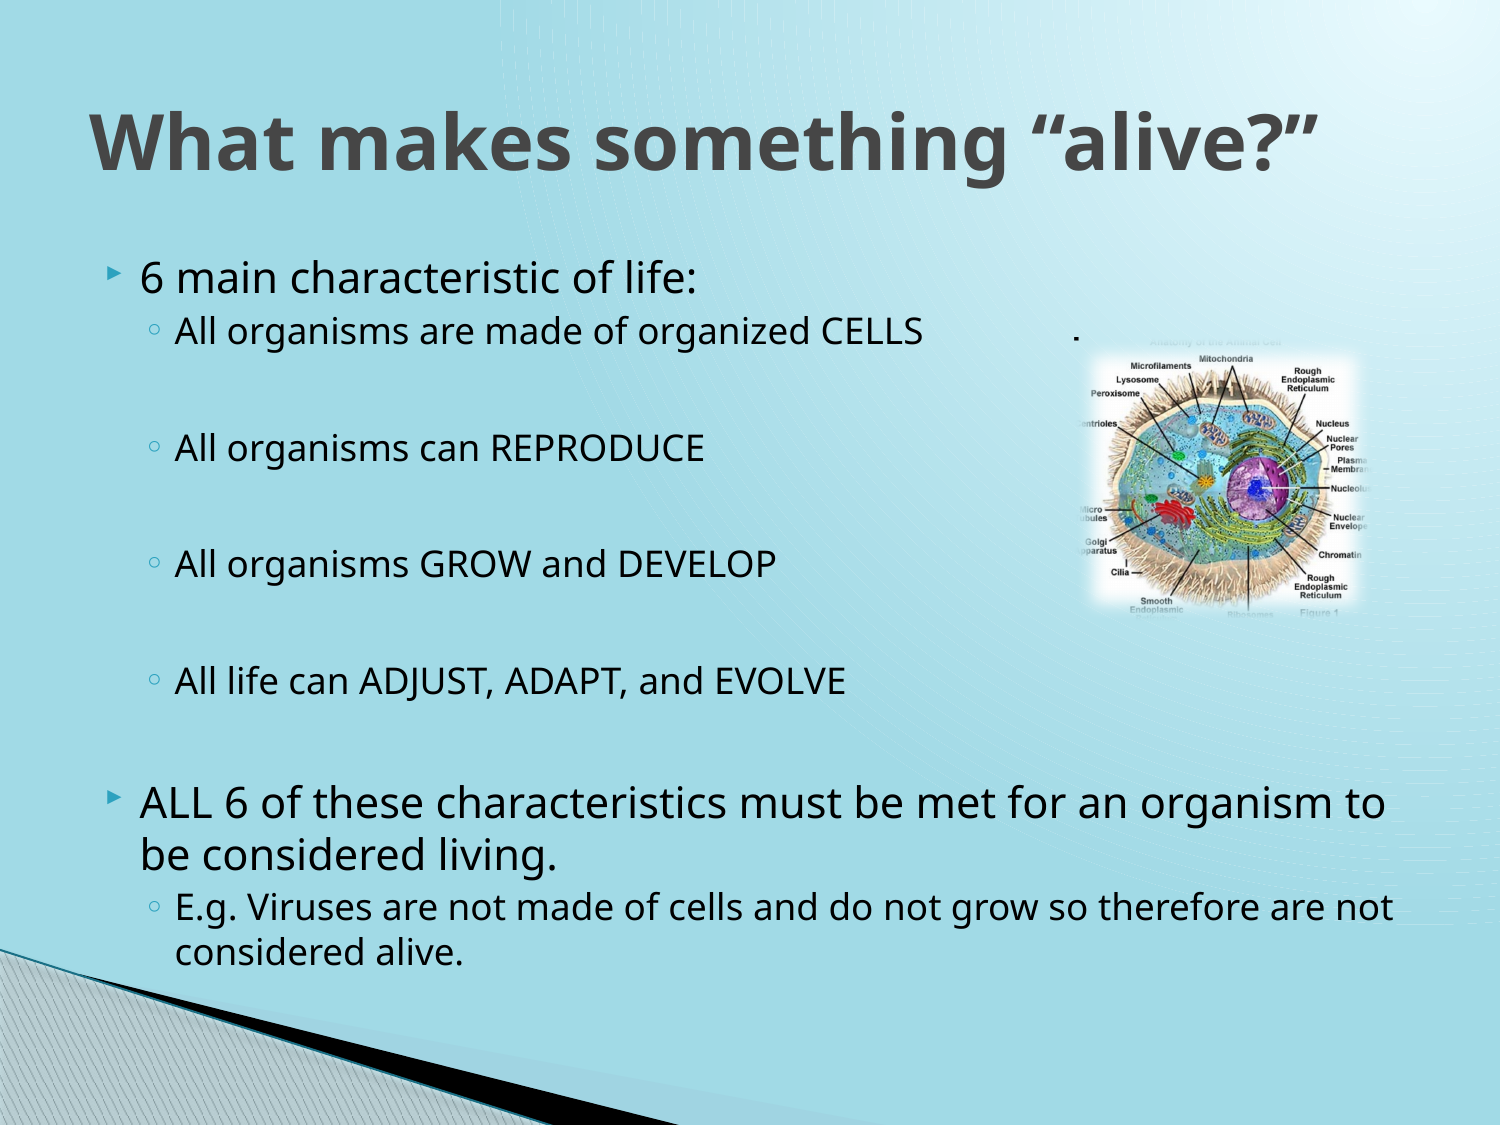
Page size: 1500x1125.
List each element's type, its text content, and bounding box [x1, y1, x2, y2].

title What makes something “alive?” [75, 45, 1425, 233]
picture [1074, 337, 1376, 622]
list 6 main characteristic of life: All organisms are made of organized CELLS All organisms can REPRODUCE All organisms GROW and DEVELOP All life can ADJUST, ADAPT, and EVOLVE ALL 6 of these characteristics must be met for an organism to be considered living. E.g. Viruses are not made of cells and do not grow so therefore are not considered alive. [75, 243, 1425, 986]
